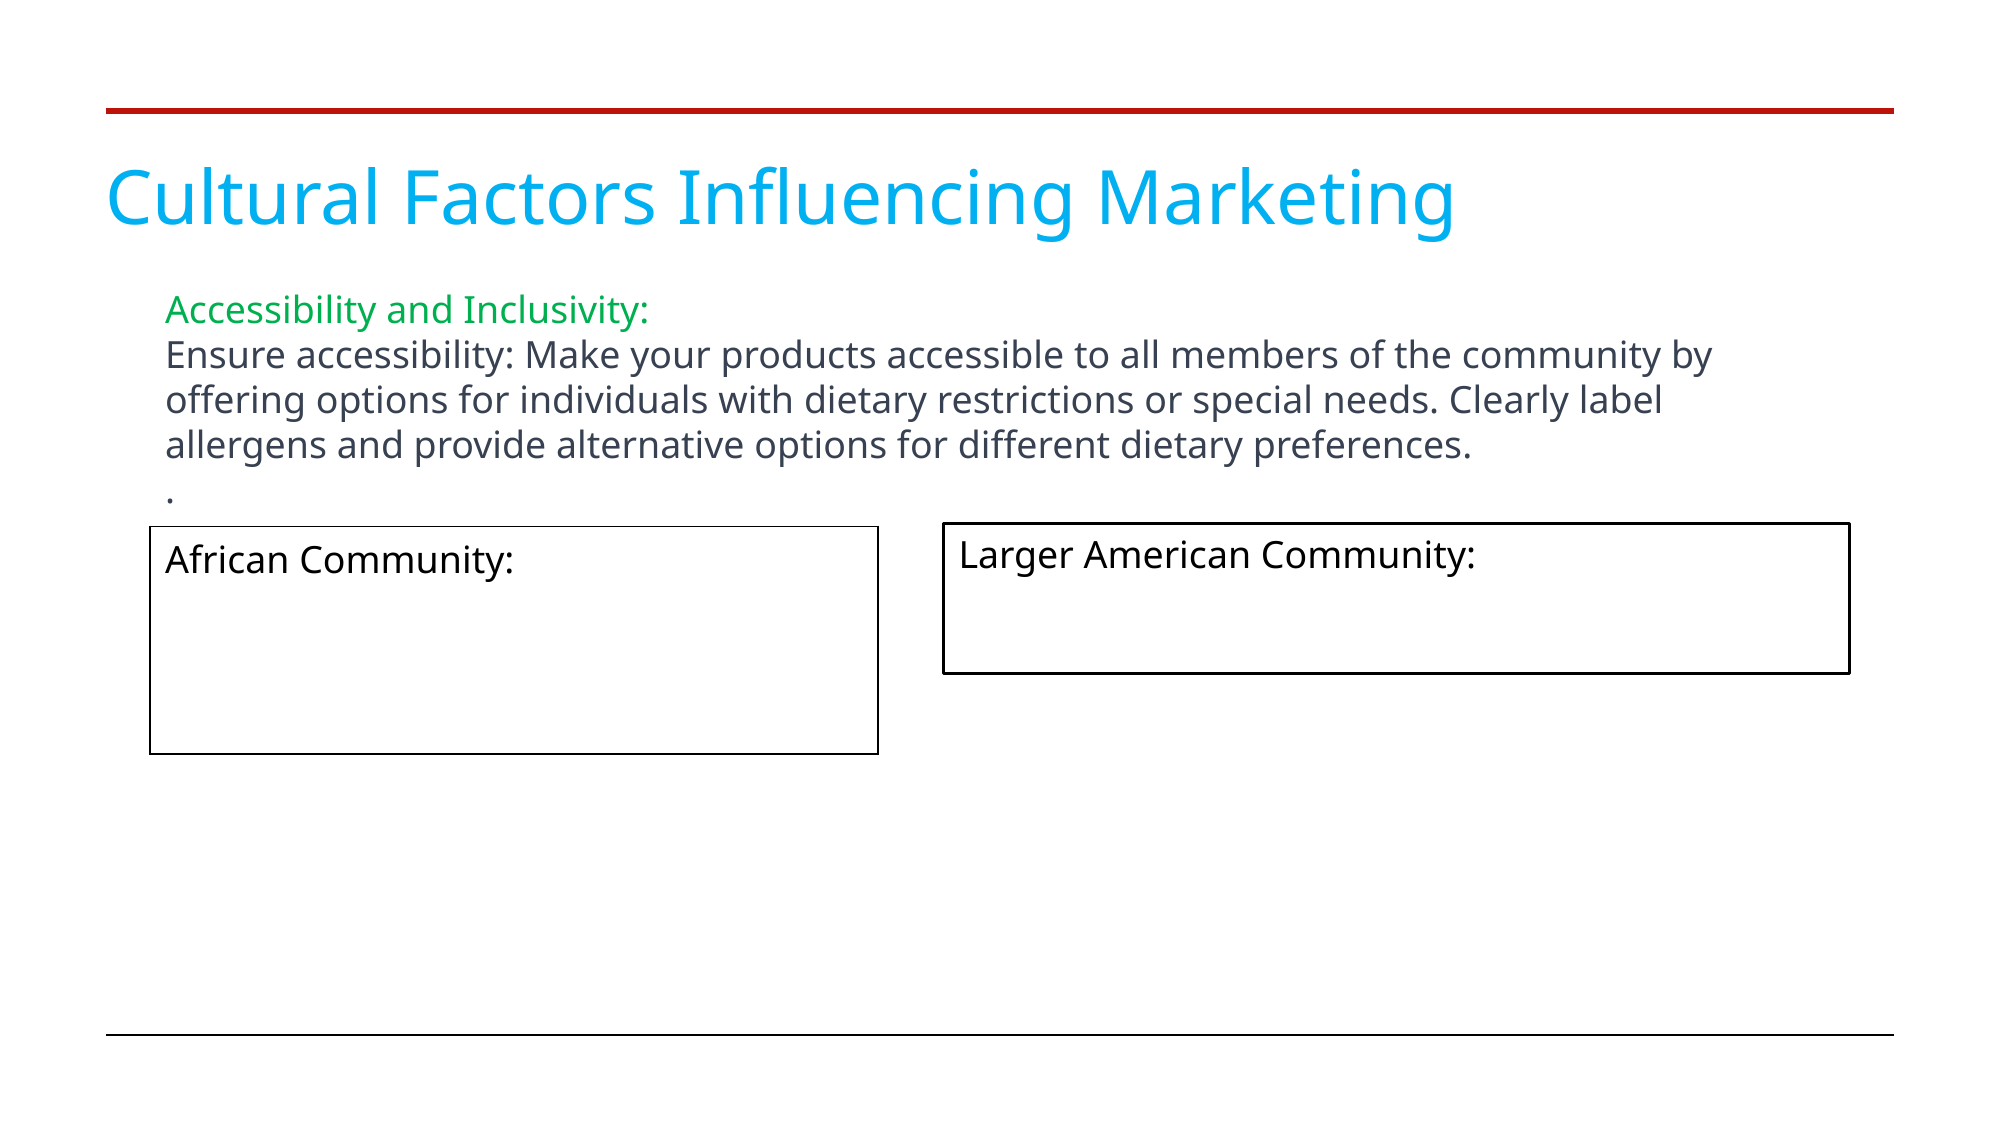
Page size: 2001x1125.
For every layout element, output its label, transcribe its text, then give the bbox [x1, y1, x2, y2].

table_header African Community: [151, 564, 877, 753]
text_box Accessibility and Inclusivity: Ensure accessibility: Make your products accessible to all members of the community by offering options for individuals with dietary restrictions or special needs. Clearly label allergens and provide alternative options for different dietary preferences. . [150, 278, 1784, 564]
text_box Larger American Community: [943, 523, 1850, 674]
title Cultural Factors Influencing Marketing [90, 156, 1894, 333]
